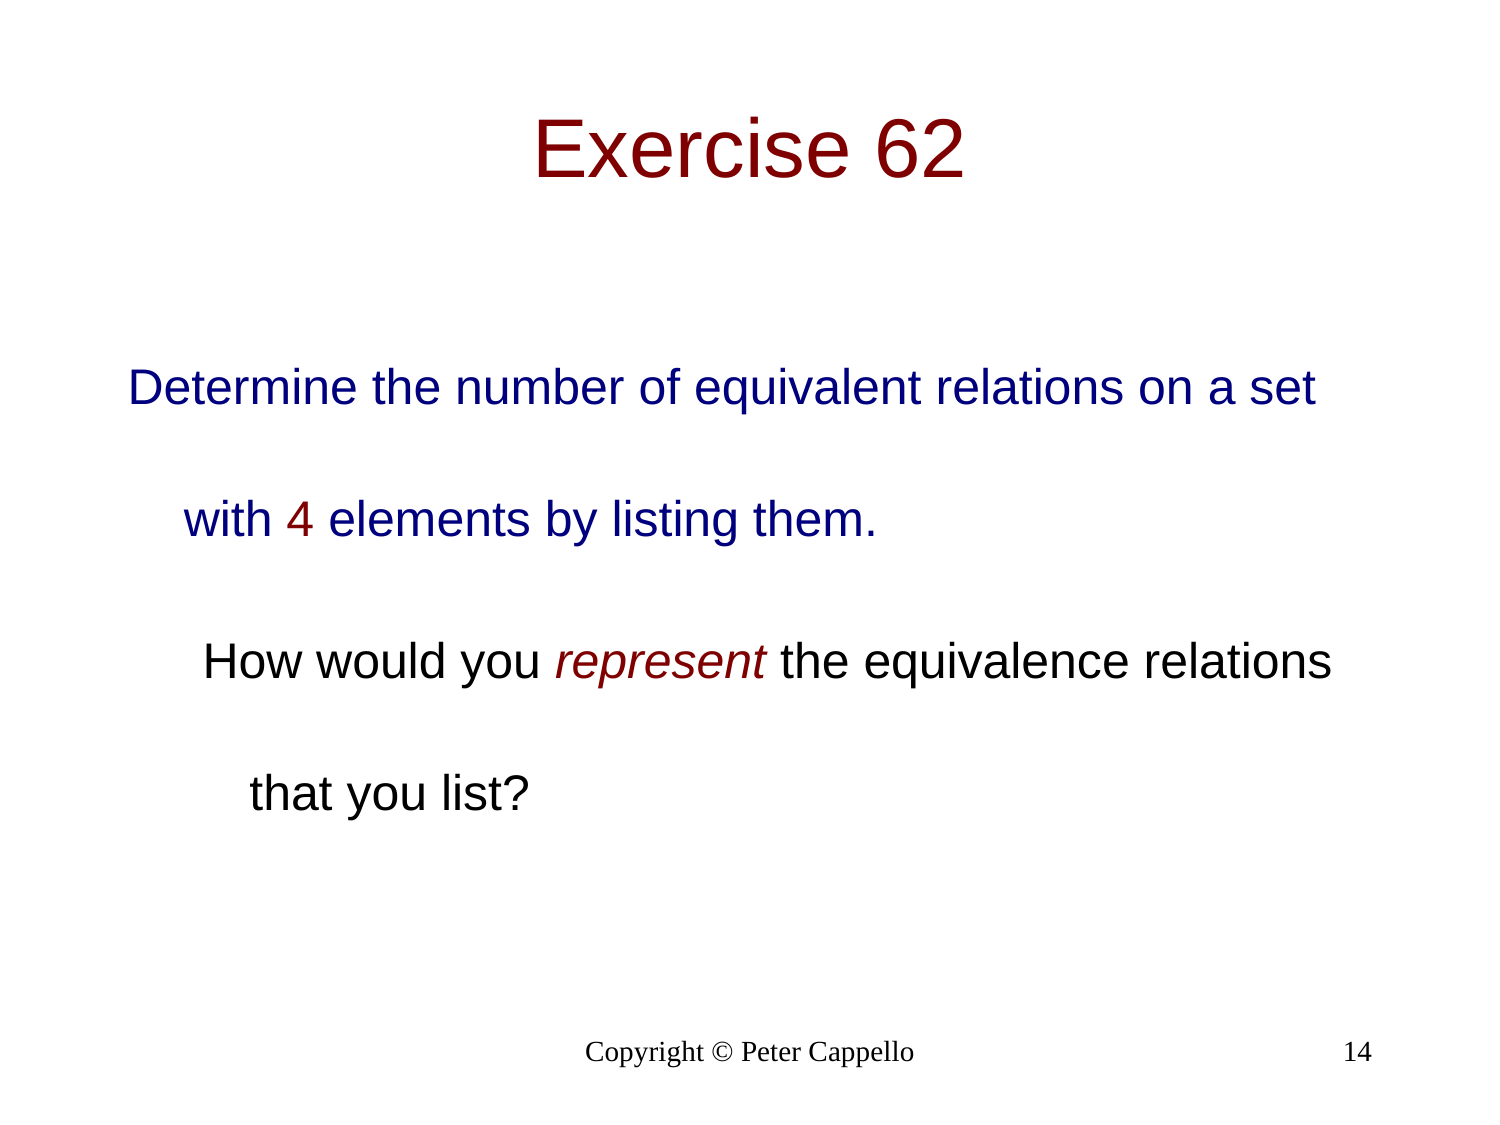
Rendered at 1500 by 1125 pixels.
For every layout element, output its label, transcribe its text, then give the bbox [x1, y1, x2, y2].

footer Copyright © Peter Cappello [512, 1025, 988, 1100]
slide_number 14 [1074, 1025, 1388, 1100]
list Determine the number of equivalent relations on a set with 4 elements by listing them. How would you represent the equivalence relations that you list? [112, 275, 1388, 1000]
title Exercise 62 [112, 50, 1388, 238]
